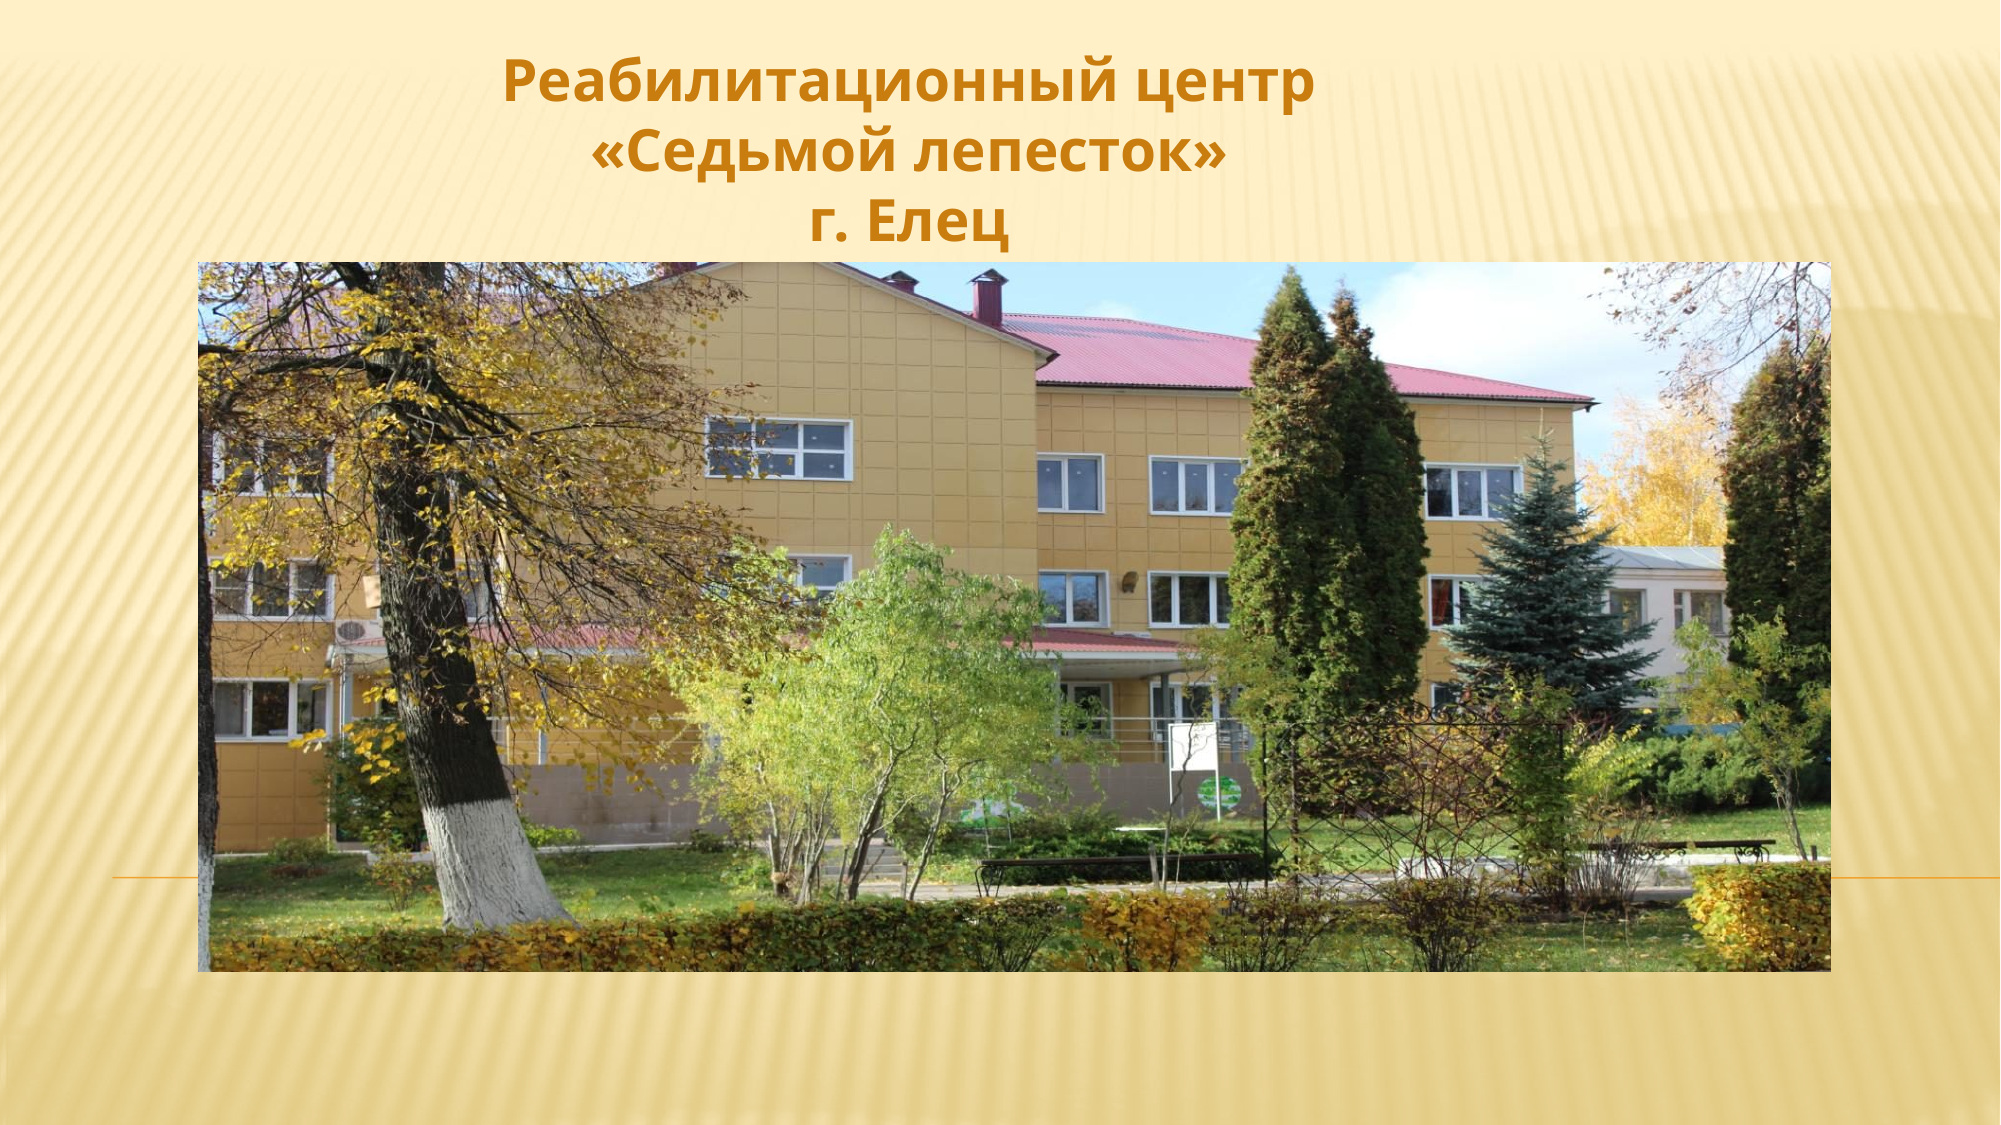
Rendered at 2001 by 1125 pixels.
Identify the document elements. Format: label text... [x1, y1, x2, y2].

text_box Реабилитационный центр «Седьмой лепесток» г. Елец [486, 35, 1332, 258]
picture [198, 262, 1832, 973]
